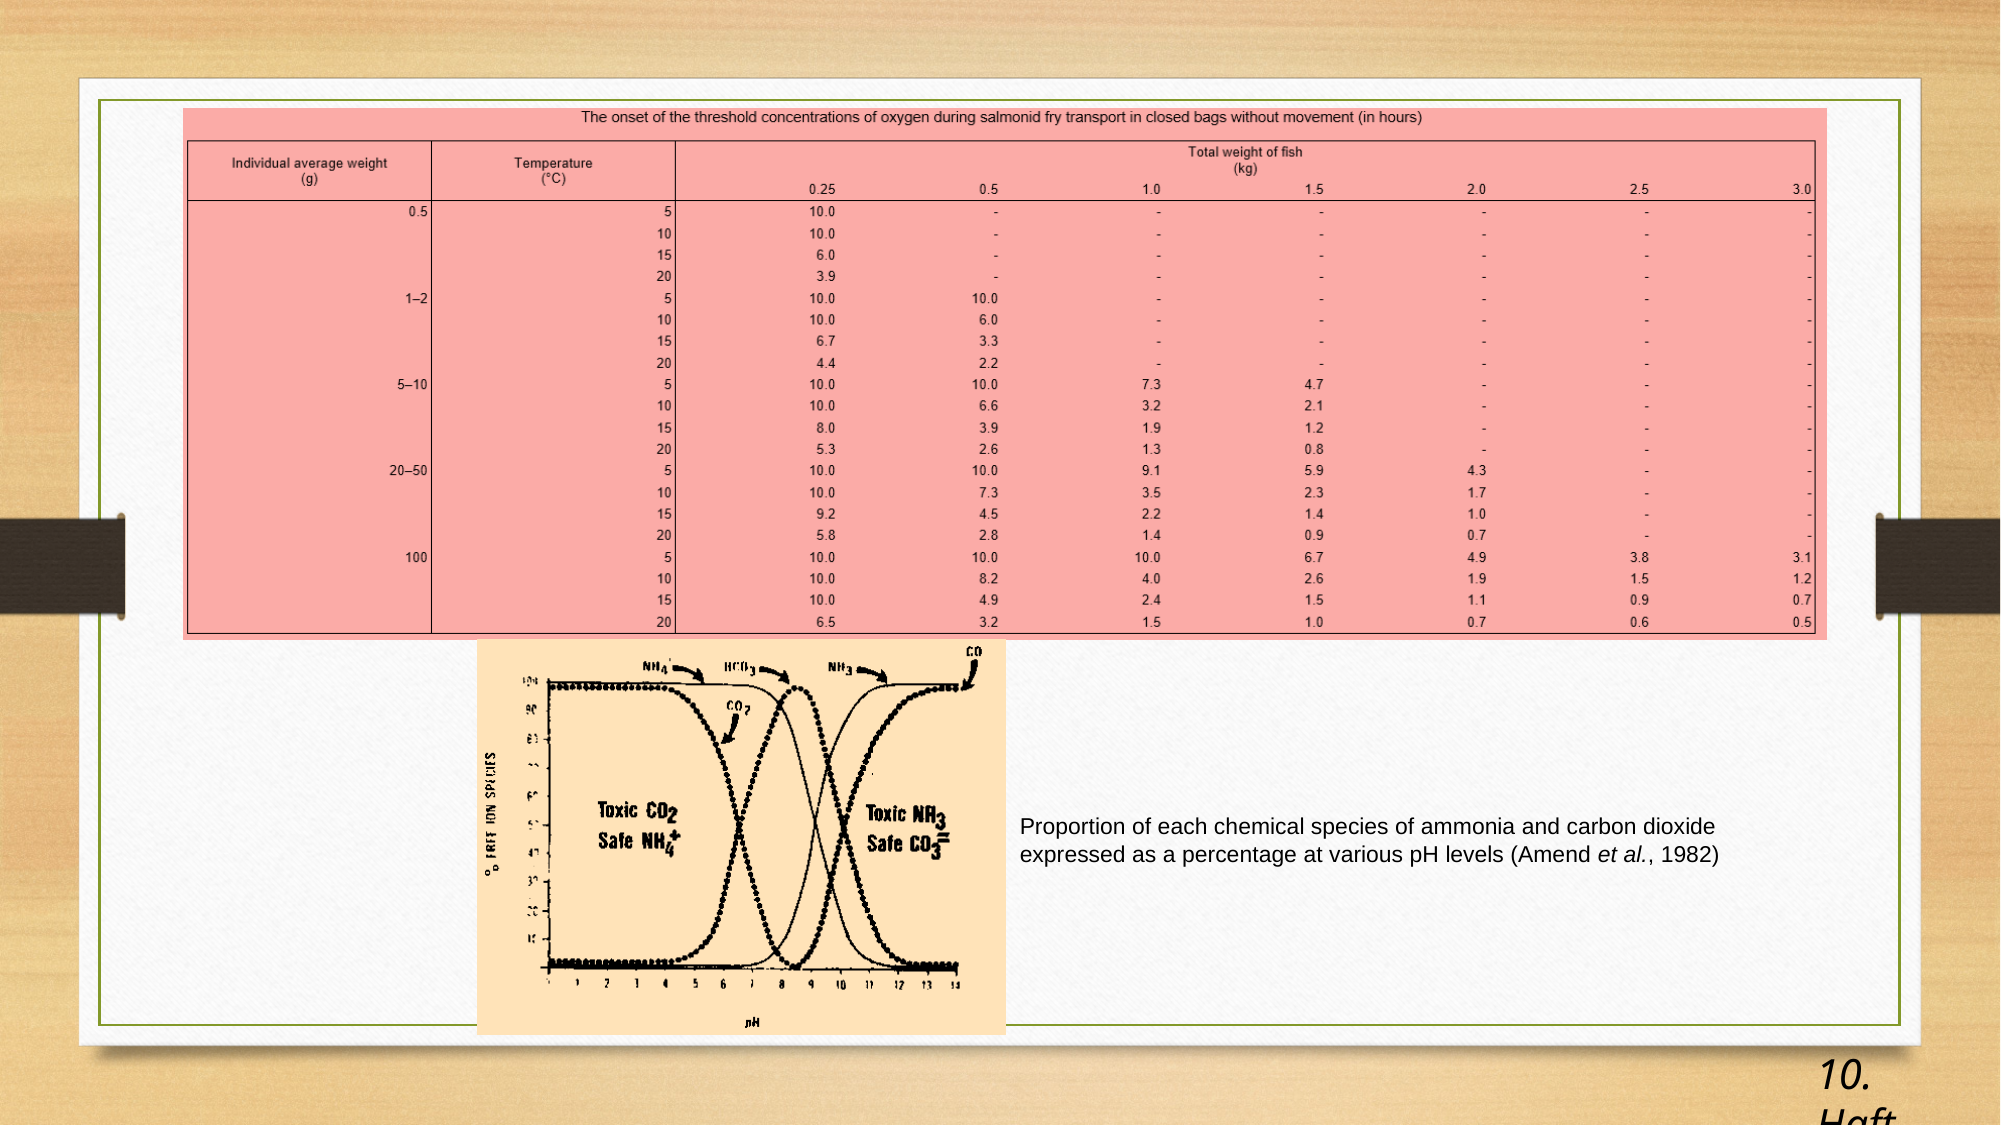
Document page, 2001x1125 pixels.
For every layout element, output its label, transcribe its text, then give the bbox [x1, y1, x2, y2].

text_box Proportion of each chemical species of ammonia and carbon dioxide expressed as a percentage at various pH levels (Amend et al., 1982) [1006, 804, 1835, 875]
text_box 10. Hafta [1801, 1040, 1931, 1125]
picture [0, 0, 2001, 1125]
